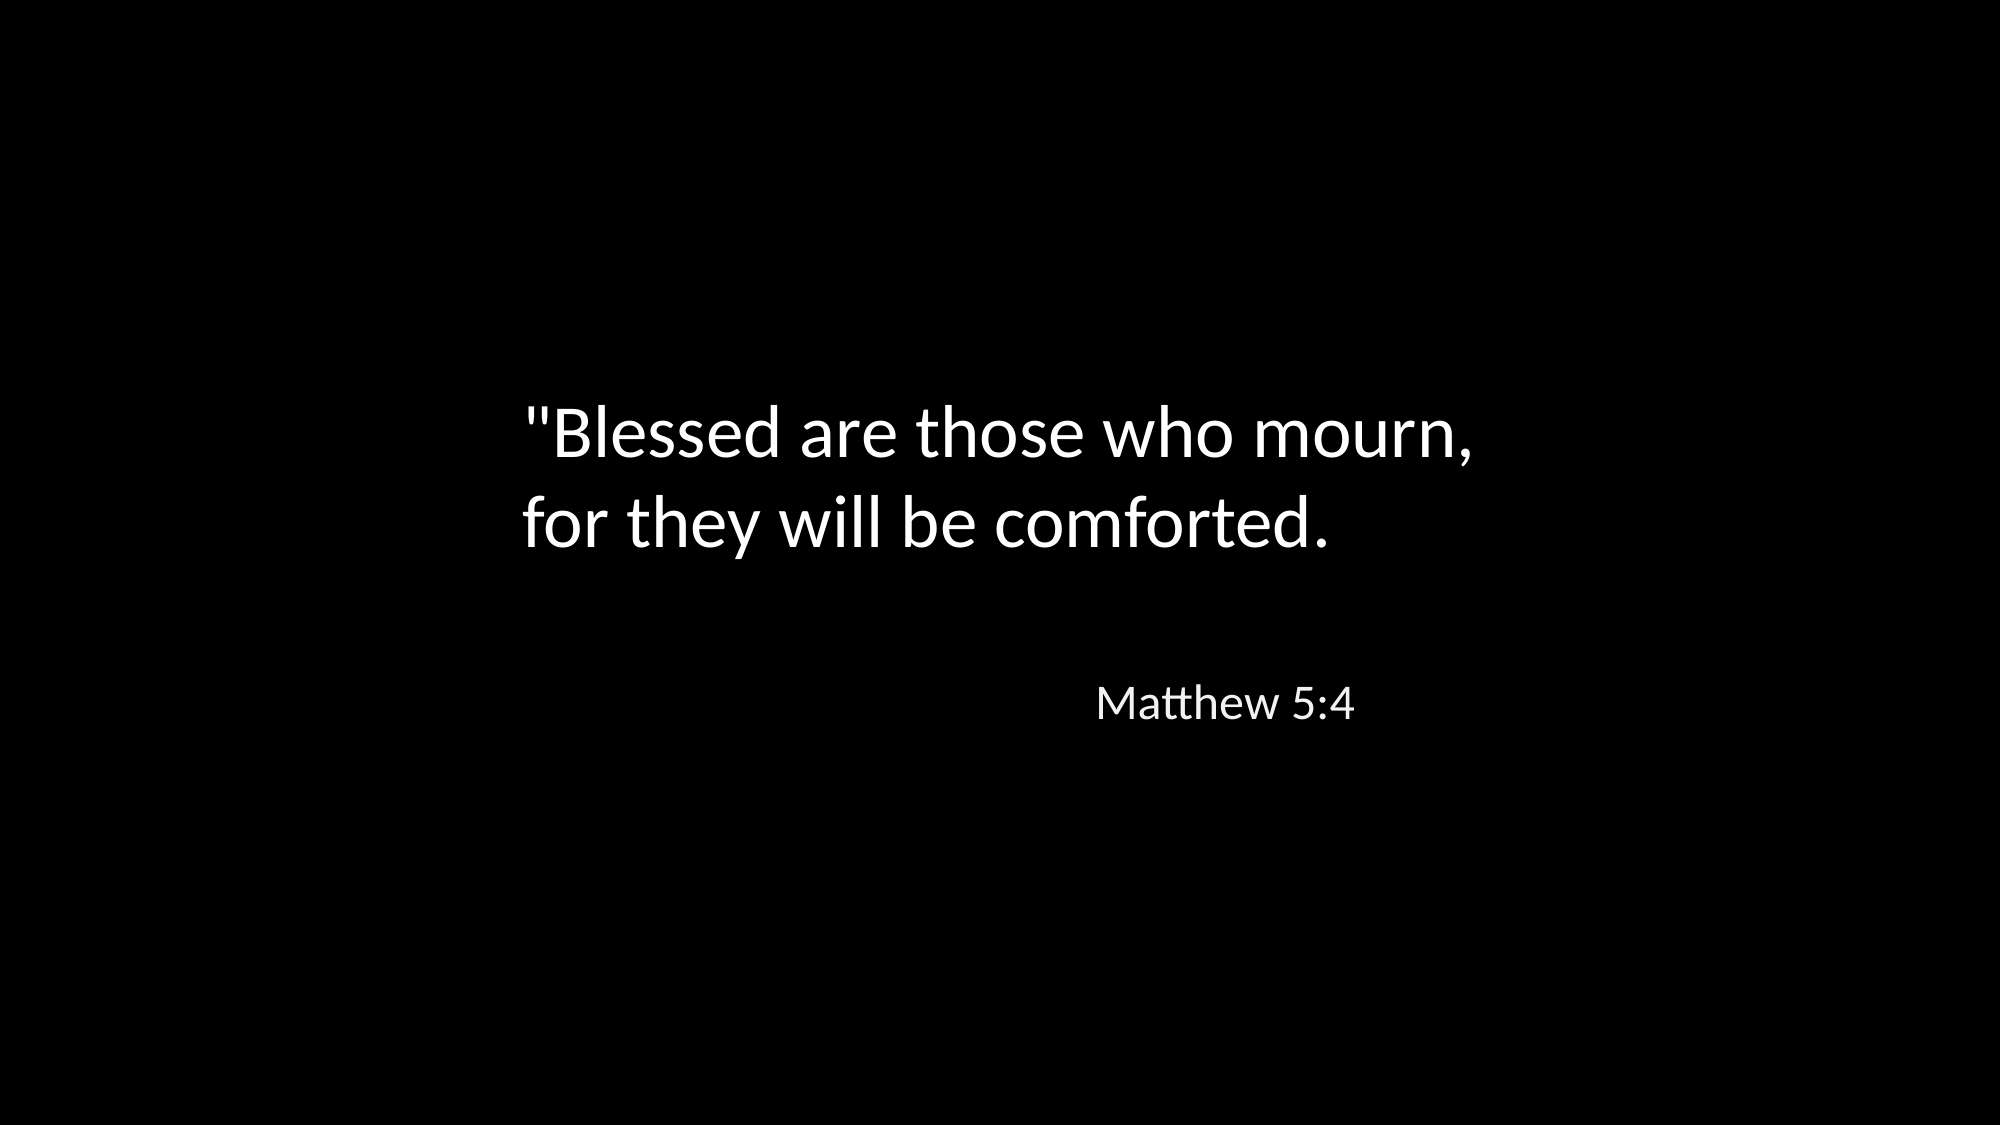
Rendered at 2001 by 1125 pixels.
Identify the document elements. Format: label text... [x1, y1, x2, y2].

text_box Matthew 5:4 [950, 662, 1500, 738]
text_box "Blessed are those who mourn, for they will be comforted. [507, 374, 1546, 570]
